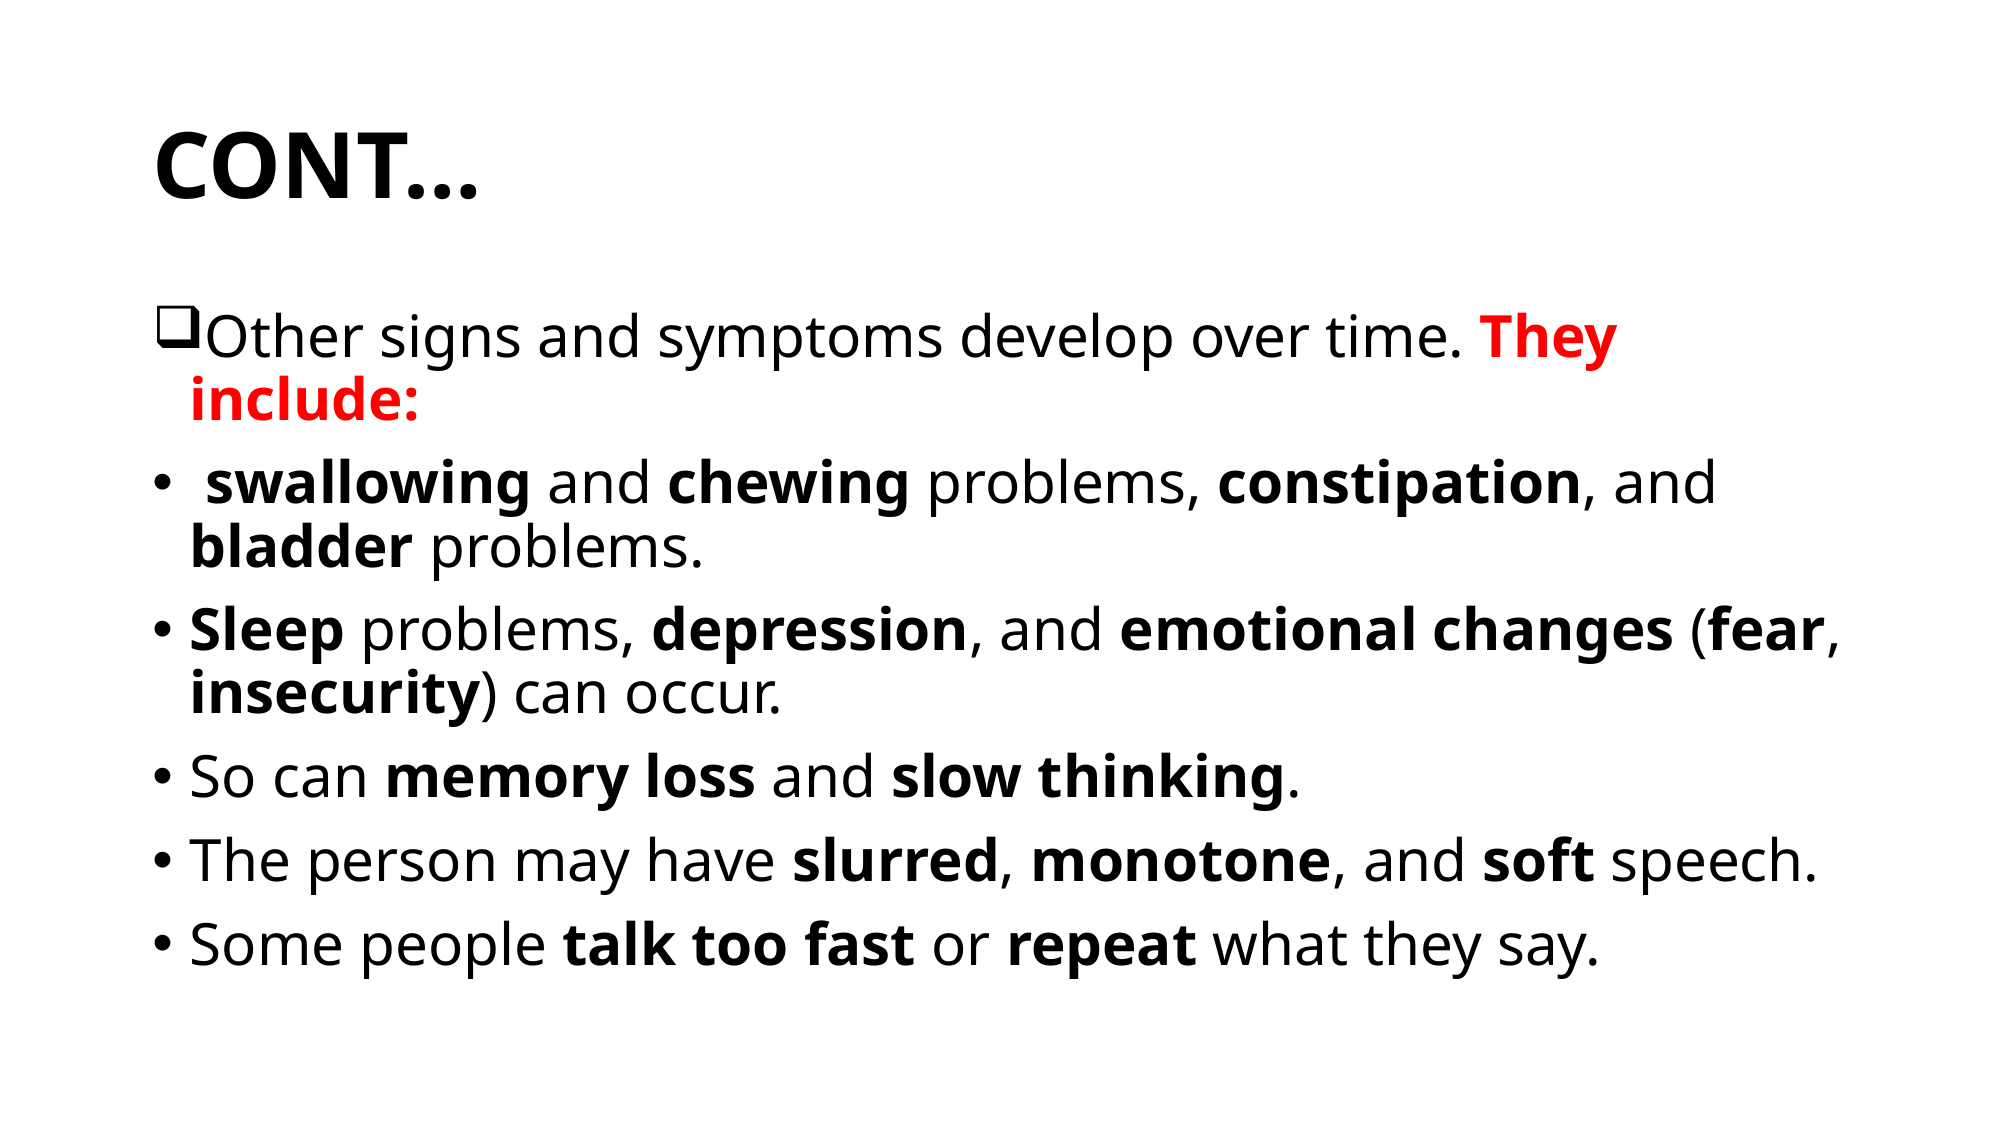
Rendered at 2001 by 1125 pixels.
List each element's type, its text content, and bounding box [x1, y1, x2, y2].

title CONT… [137, 59, 1863, 278]
list Other signs and symptoms develop over time. They include: swallowing and chewing problems, constipation, and bladder problems. Sleep problems, depression, and emotional changes (fear, insecurity) can occur. So can memory loss and slow thinking. The person may have slurred, monotone, and soft speech. Some people talk too fast or repeat what they say. [137, 299, 1863, 1014]
